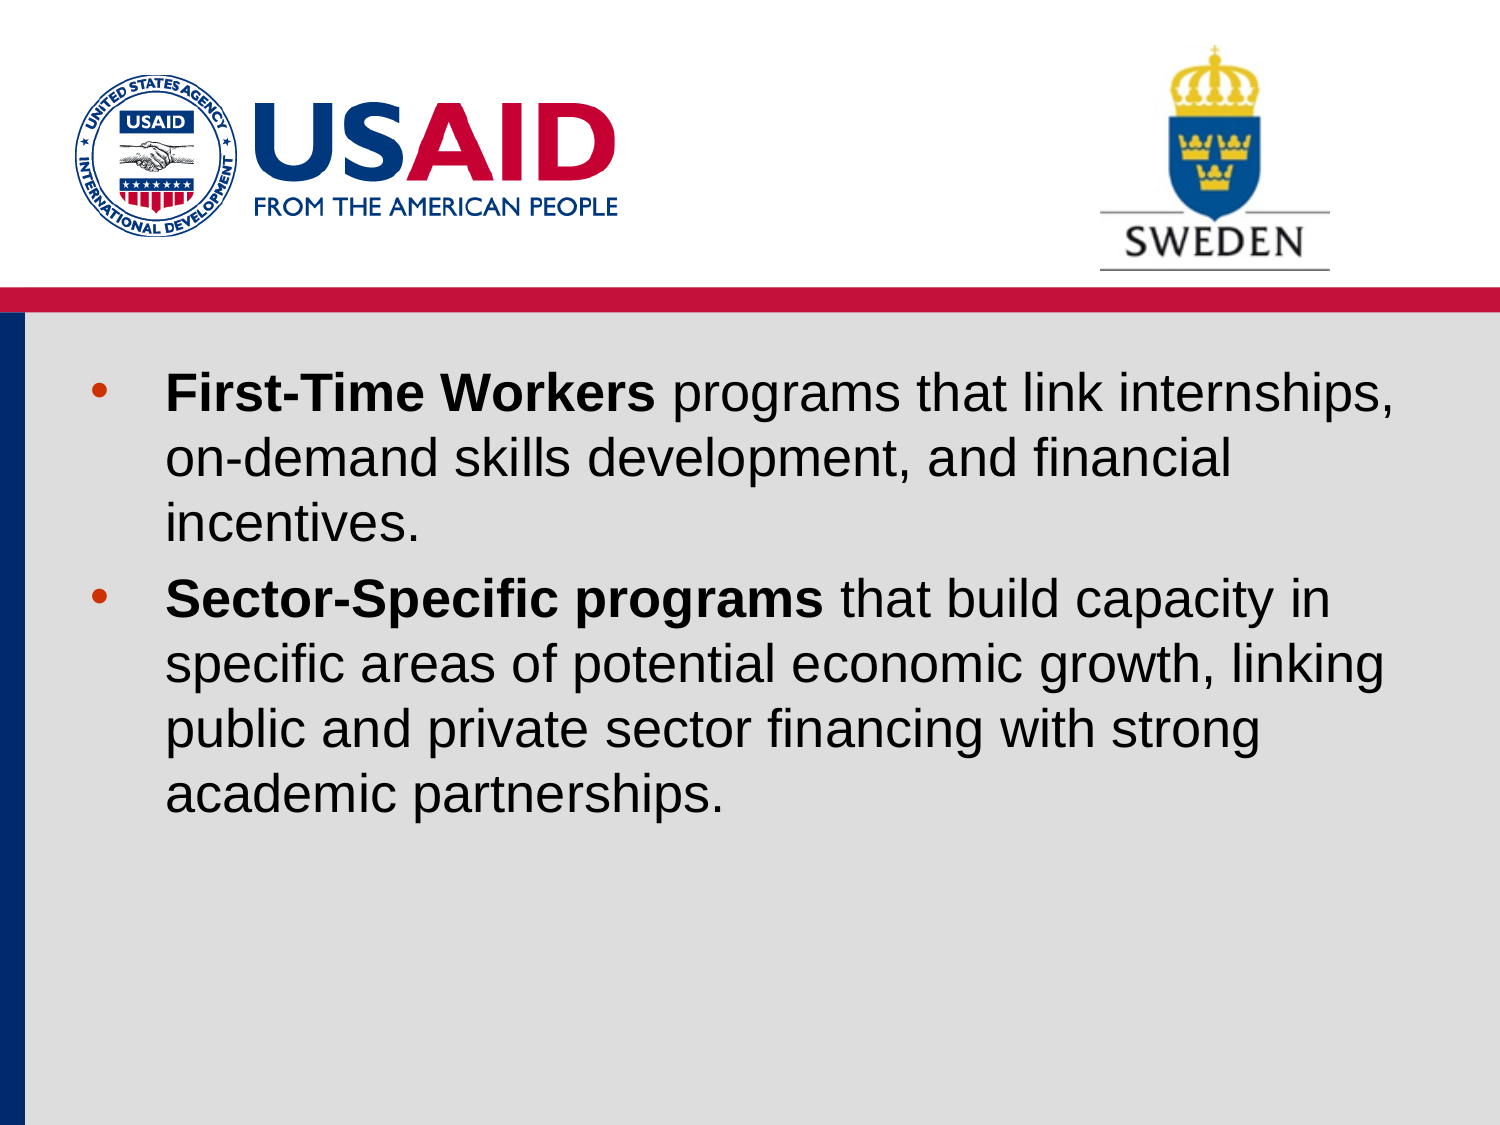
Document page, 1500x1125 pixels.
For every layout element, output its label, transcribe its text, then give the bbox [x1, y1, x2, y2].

picture [75, 75, 638, 237]
list First-Time Workers programs that link internships, on-demand skills development, and financial incentives. Sector-Specific programs that build capacity in specific areas of potential economic growth, linking public and private sector financing with strong academic partnerships. [74, 349, 1426, 1038]
picture [1099, 45, 1331, 271]
